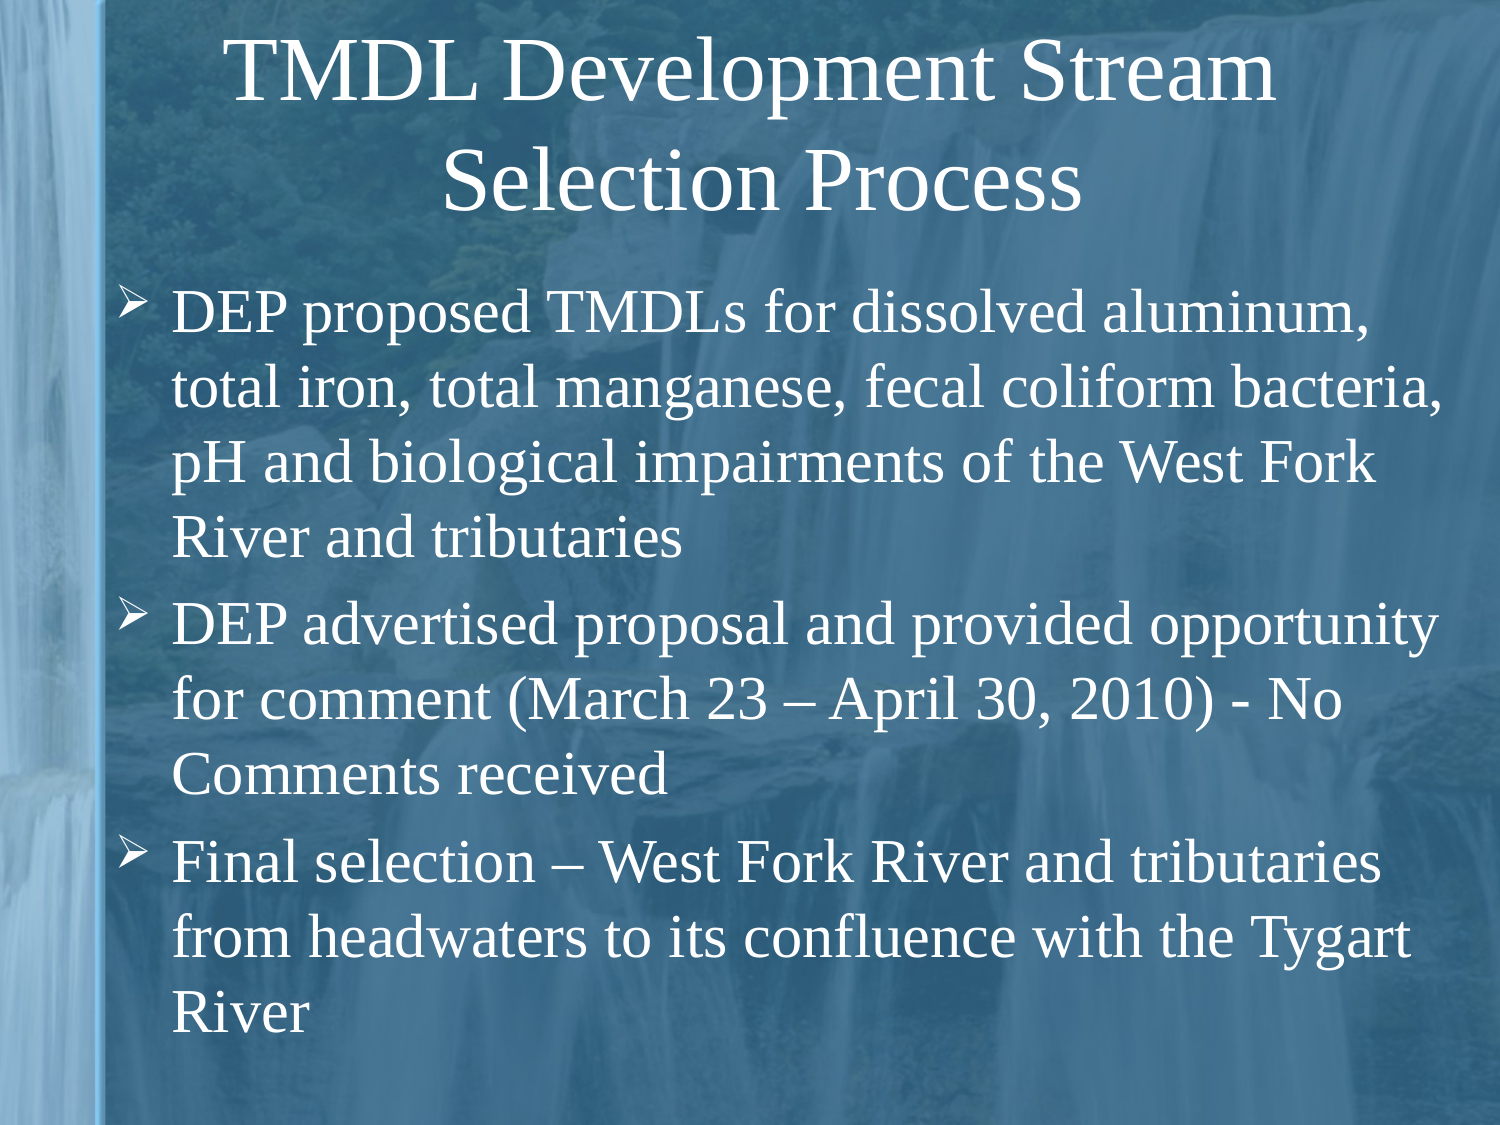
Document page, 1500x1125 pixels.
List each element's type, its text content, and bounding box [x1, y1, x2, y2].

picture [0, 0, 1500, 1125]
list DEP proposed TMDLs for dissolved aluminum, total iron, total manganese, fecal coliform bacteria, pH and biological impairments of the West Fork River and tributaries DEP advertised proposal and provided opportunity for comment (March 23 – April 30, 2010) - No Comments received Final selection – West Fork River and tributaries from headwaters to its confluence with the Tygart River [99, 262, 1500, 1101]
title TMDL Development Stream Selection Process [124, 24, 1401, 213]
